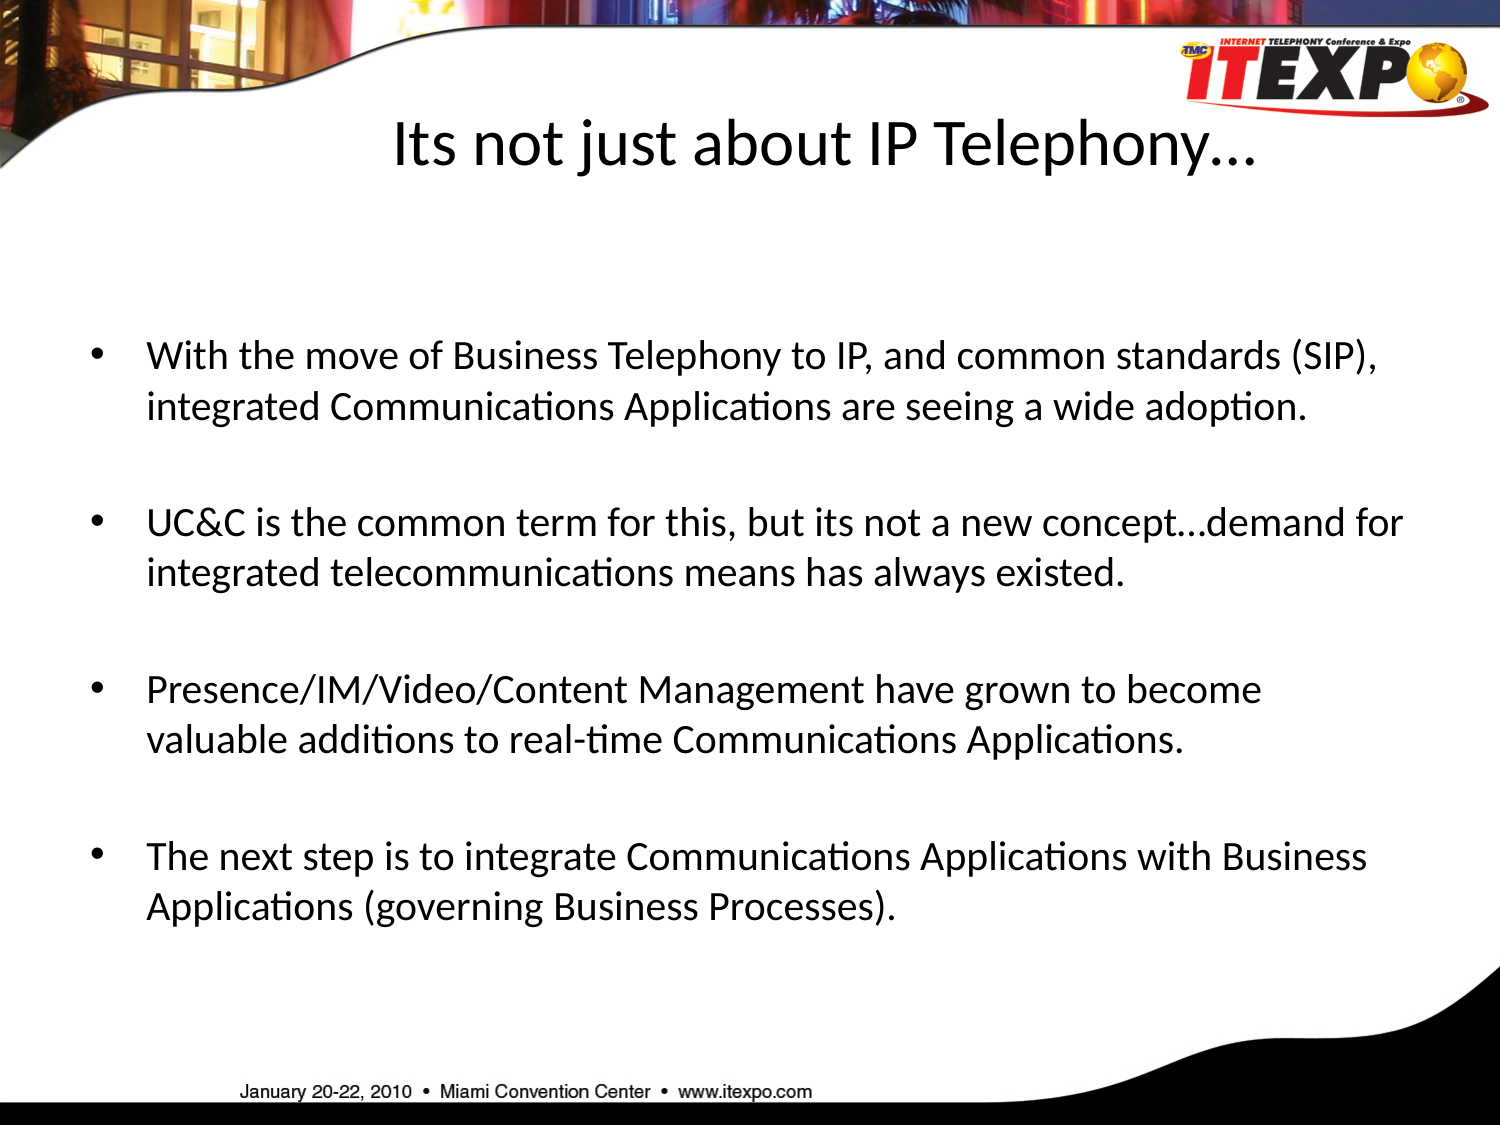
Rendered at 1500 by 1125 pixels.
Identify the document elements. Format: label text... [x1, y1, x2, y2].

picture [0, 0, 1500, 1125]
list With the move of Business Telephony to IP, and common standards (SIP), integrated Communications Applications are seeing a wide adoption. UC&C is the common term for this, but its not a new concept…demand for integrated telecommunications means has always existed. Presence/IM/Video/Content Management have grown to become valuable additions to real-time Communications Applications. The next step is to integrate Communications Applications with Business Applications (governing Business Processes). [74, 262, 1426, 1006]
title Its not just about IP Telephony… [224, 44, 1426, 233]
